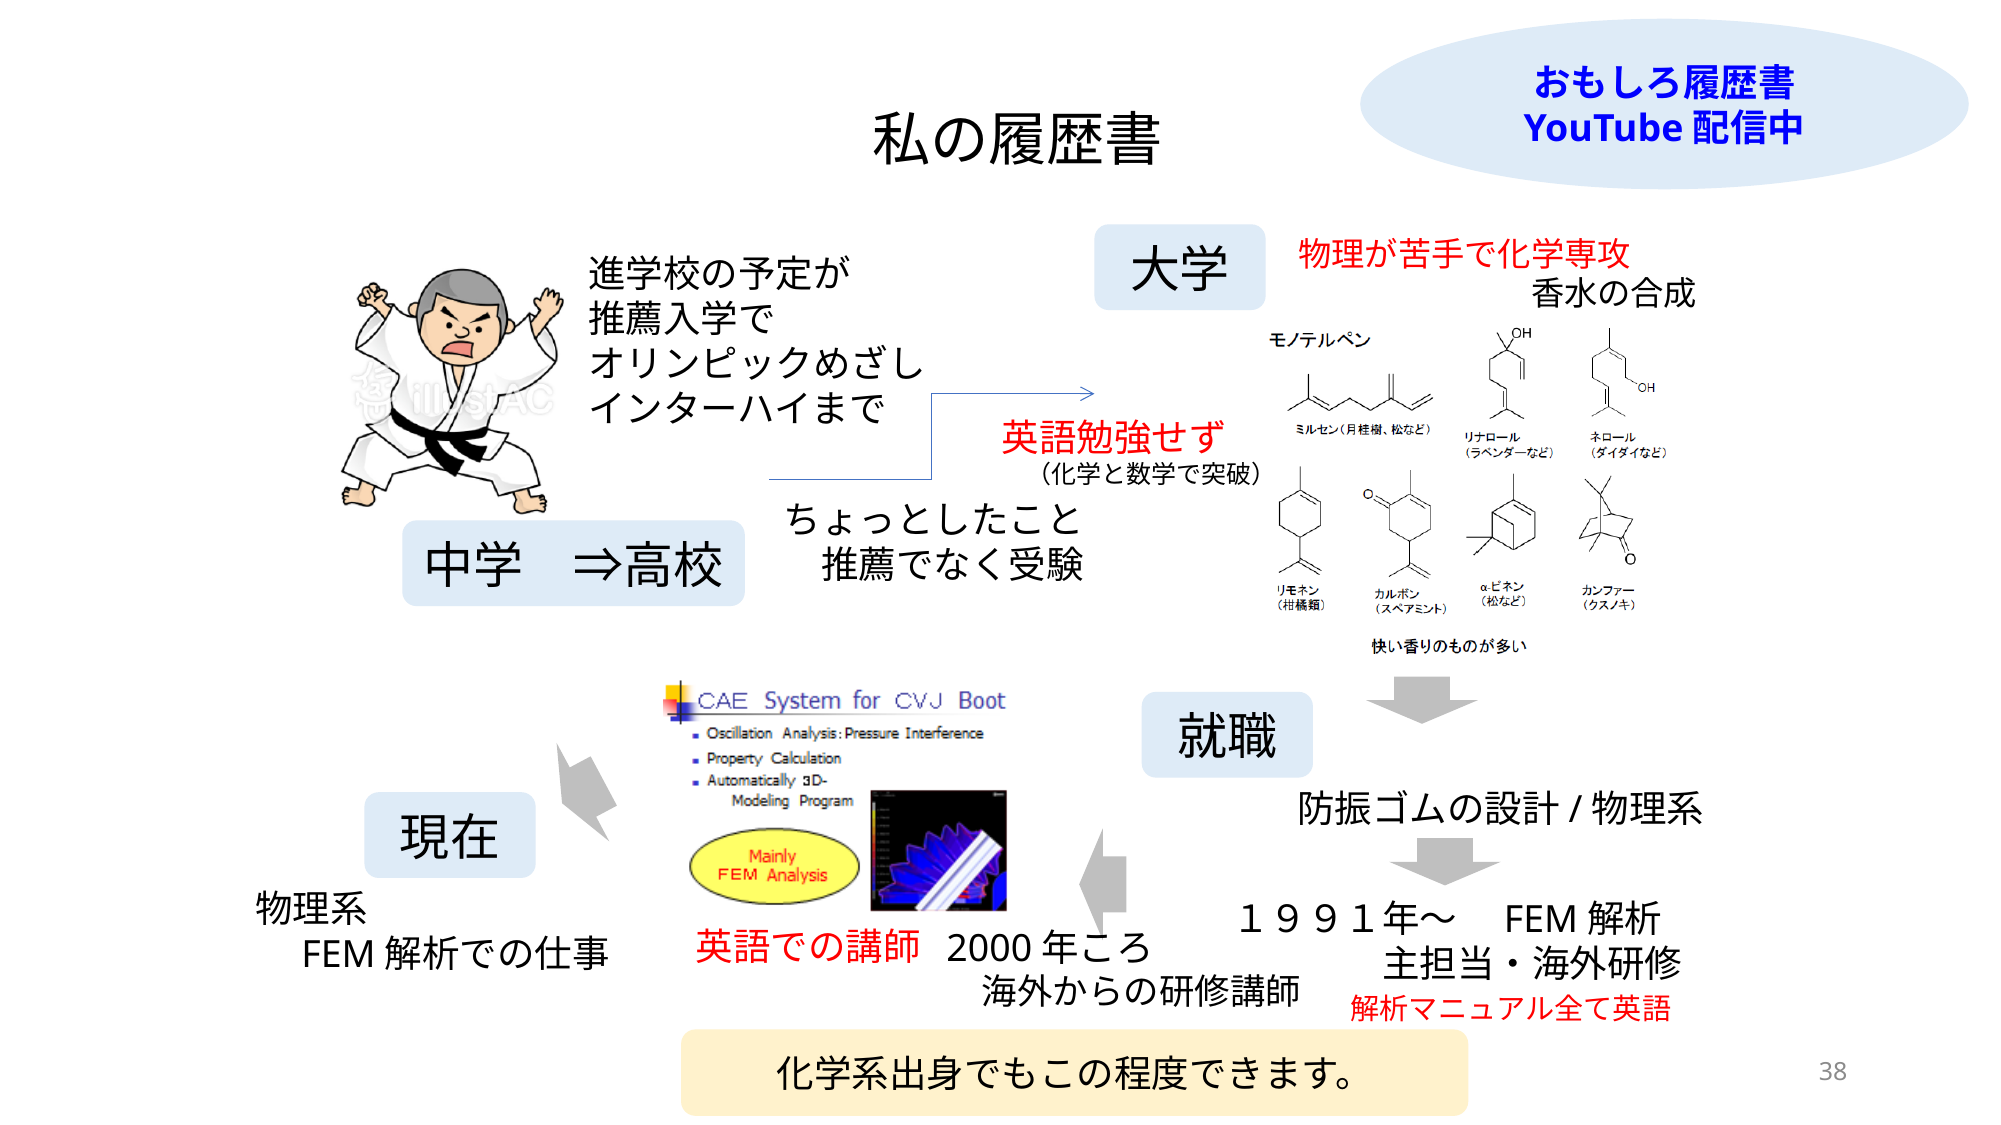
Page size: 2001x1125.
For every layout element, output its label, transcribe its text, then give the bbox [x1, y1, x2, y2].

text_box 防振ゴムの設計/物理系 [1282, 777, 1738, 838]
text_box 現在 [363, 791, 537, 877]
text_box 英語勉強せず （化学と数学で突破） [987, 406, 1251, 497]
text_box 就職 [1140, 690, 1315, 779]
text_box 進学校の予定が 推薦入学で オリンピックめざし インターハイまで [573, 243, 965, 438]
picture [662, 676, 1018, 916]
slide_number 38 [1412, 1042, 1863, 1103]
text_box おもしろ履歴書 YouTube配信中 [1359, 17, 1970, 191]
picture [326, 267, 574, 521]
text_box １９９１年～ FEM解析 主担当・海外研修 [1217, 887, 1760, 992]
text_box 化学系出身でもこの程度できます。 [679, 1028, 1470, 1117]
text_box 物理系 FEM解析での仕事 [240, 877, 629, 983]
text_box 2000年ころ 海外からの研修講師 [931, 916, 1361, 1020]
text_box [1388, 837, 1502, 887]
text_box 大学 [1093, 223, 1267, 312]
text_box [1365, 675, 1479, 725]
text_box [769, 393, 1095, 480]
text_box 英語での講師 [681, 916, 968, 976]
text_box 私の履歴書 [491, 94, 1513, 180]
text_box 物理が苦手で化学専攻 香水の合成 [1283, 225, 1721, 320]
text_box ちょっとしたこと 推薦でなく受験 [769, 488, 1166, 594]
text_box [1078, 828, 1128, 916]
text_box [555, 742, 619, 843]
text_box 解析マニュアル全て英語 [1335, 983, 1706, 1033]
text_box 中学 ⇒高校 [401, 519, 746, 608]
picture [1251, 313, 1704, 658]
